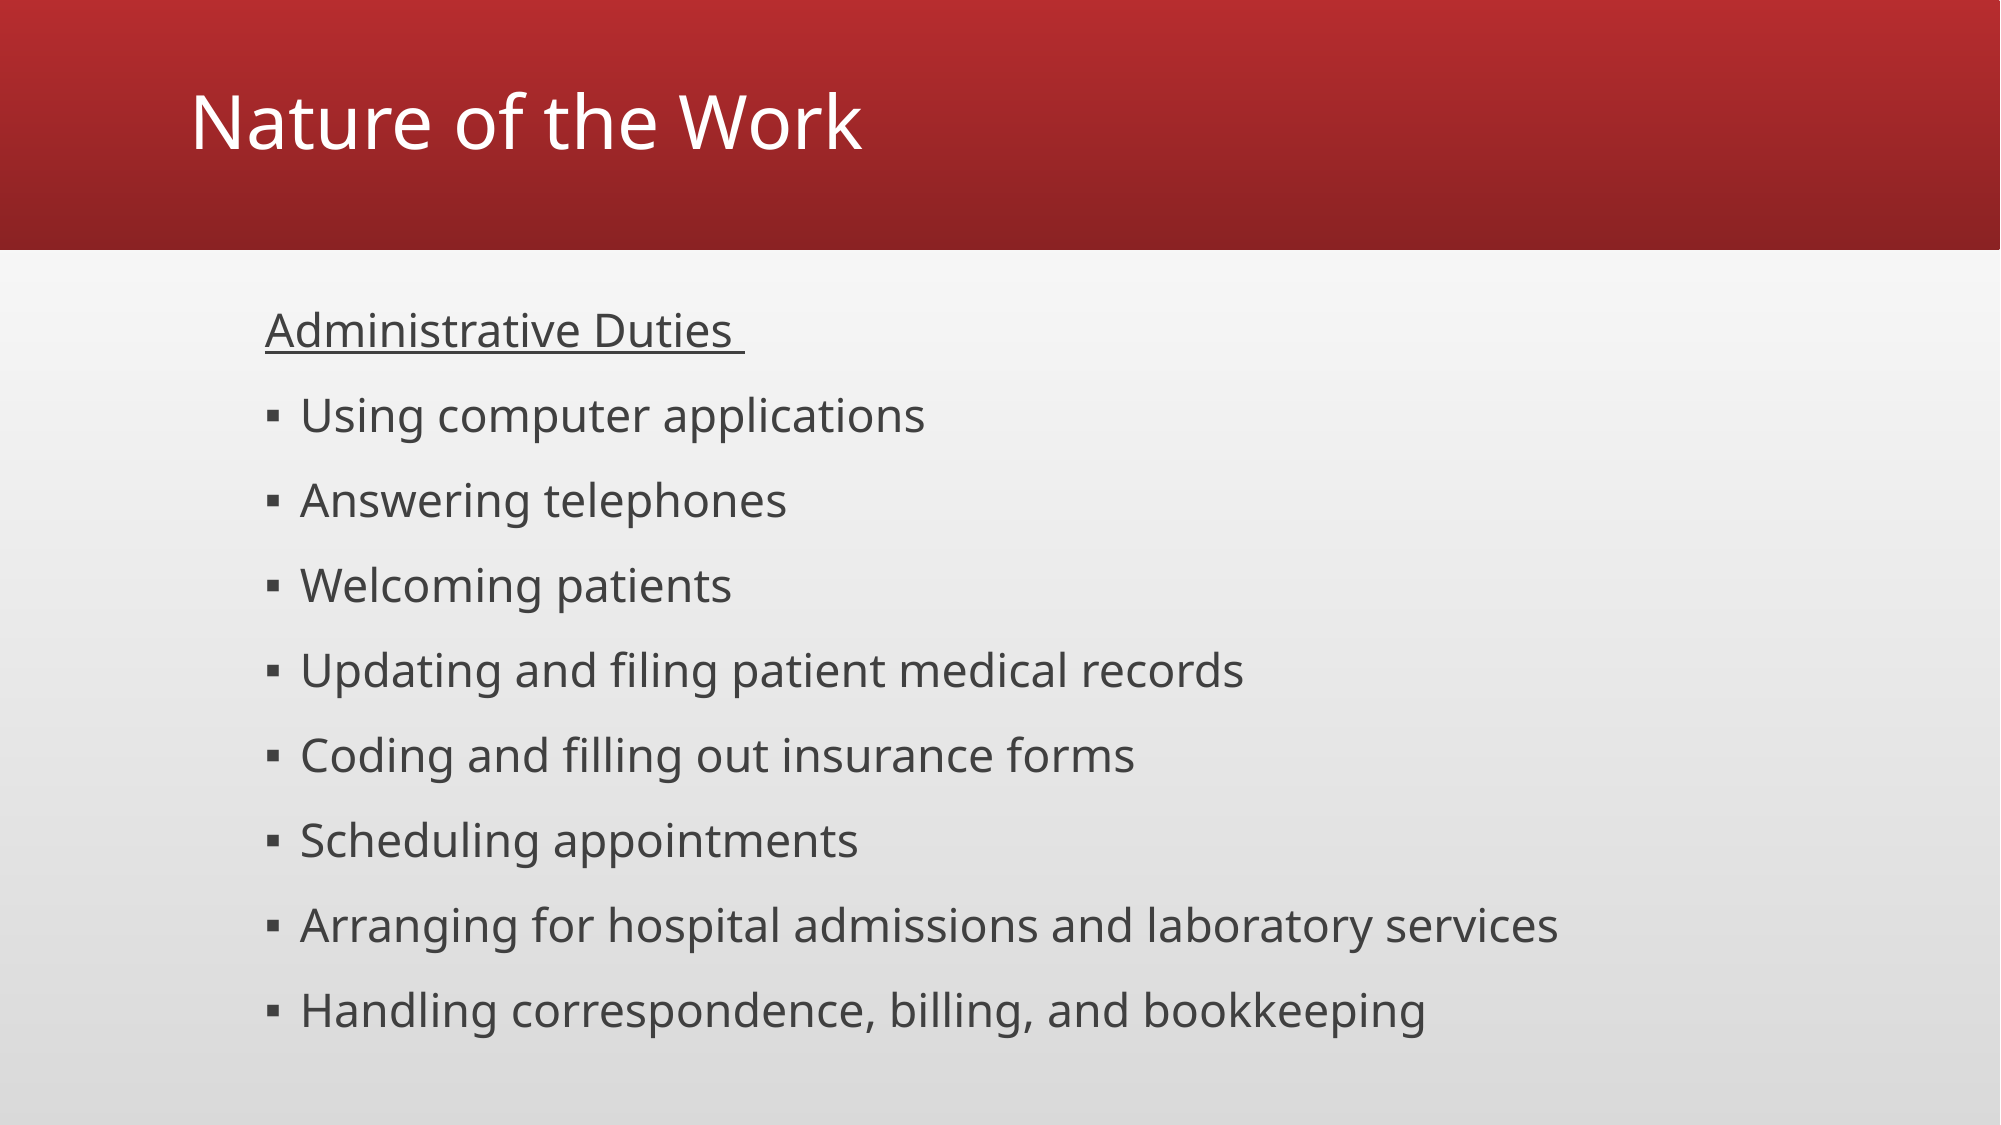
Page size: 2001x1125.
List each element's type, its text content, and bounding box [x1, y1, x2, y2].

title Nature of the Work [174, 16, 1825, 234]
list Administrative Duties Using computer applications Answering telephones Welcoming patients Updating and filing patient medical records Coding and filling out insurance forms Scheduling appointments Arranging for hospital admissions and laboratory services Handling correspondence, billing, and bookkeeping [249, 299, 1750, 1050]
